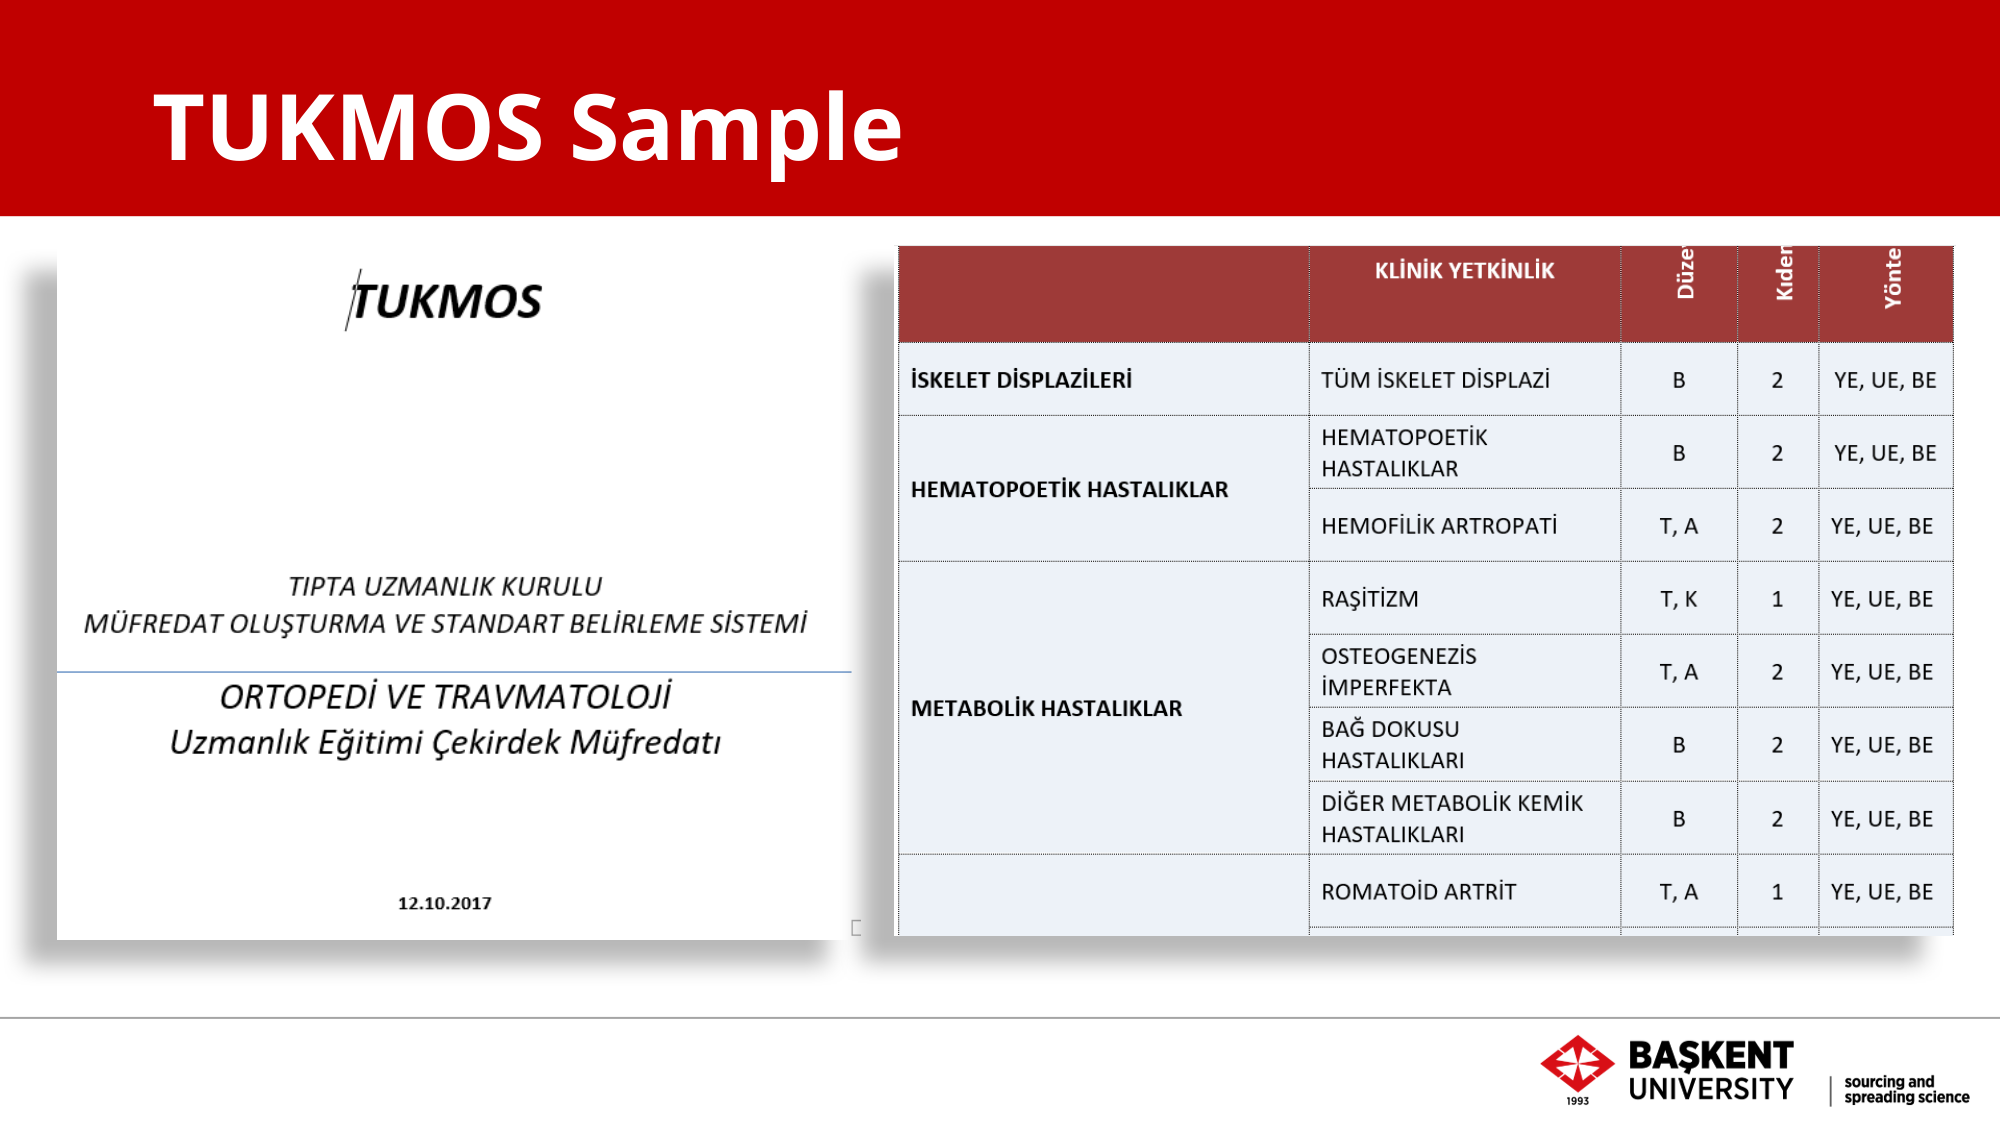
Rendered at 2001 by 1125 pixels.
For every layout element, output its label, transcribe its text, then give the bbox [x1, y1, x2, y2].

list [57, 245, 861, 941]
title TUKMOS Sample [137, 59, 1863, 202]
picture [0, 0, 2001, 1125]
